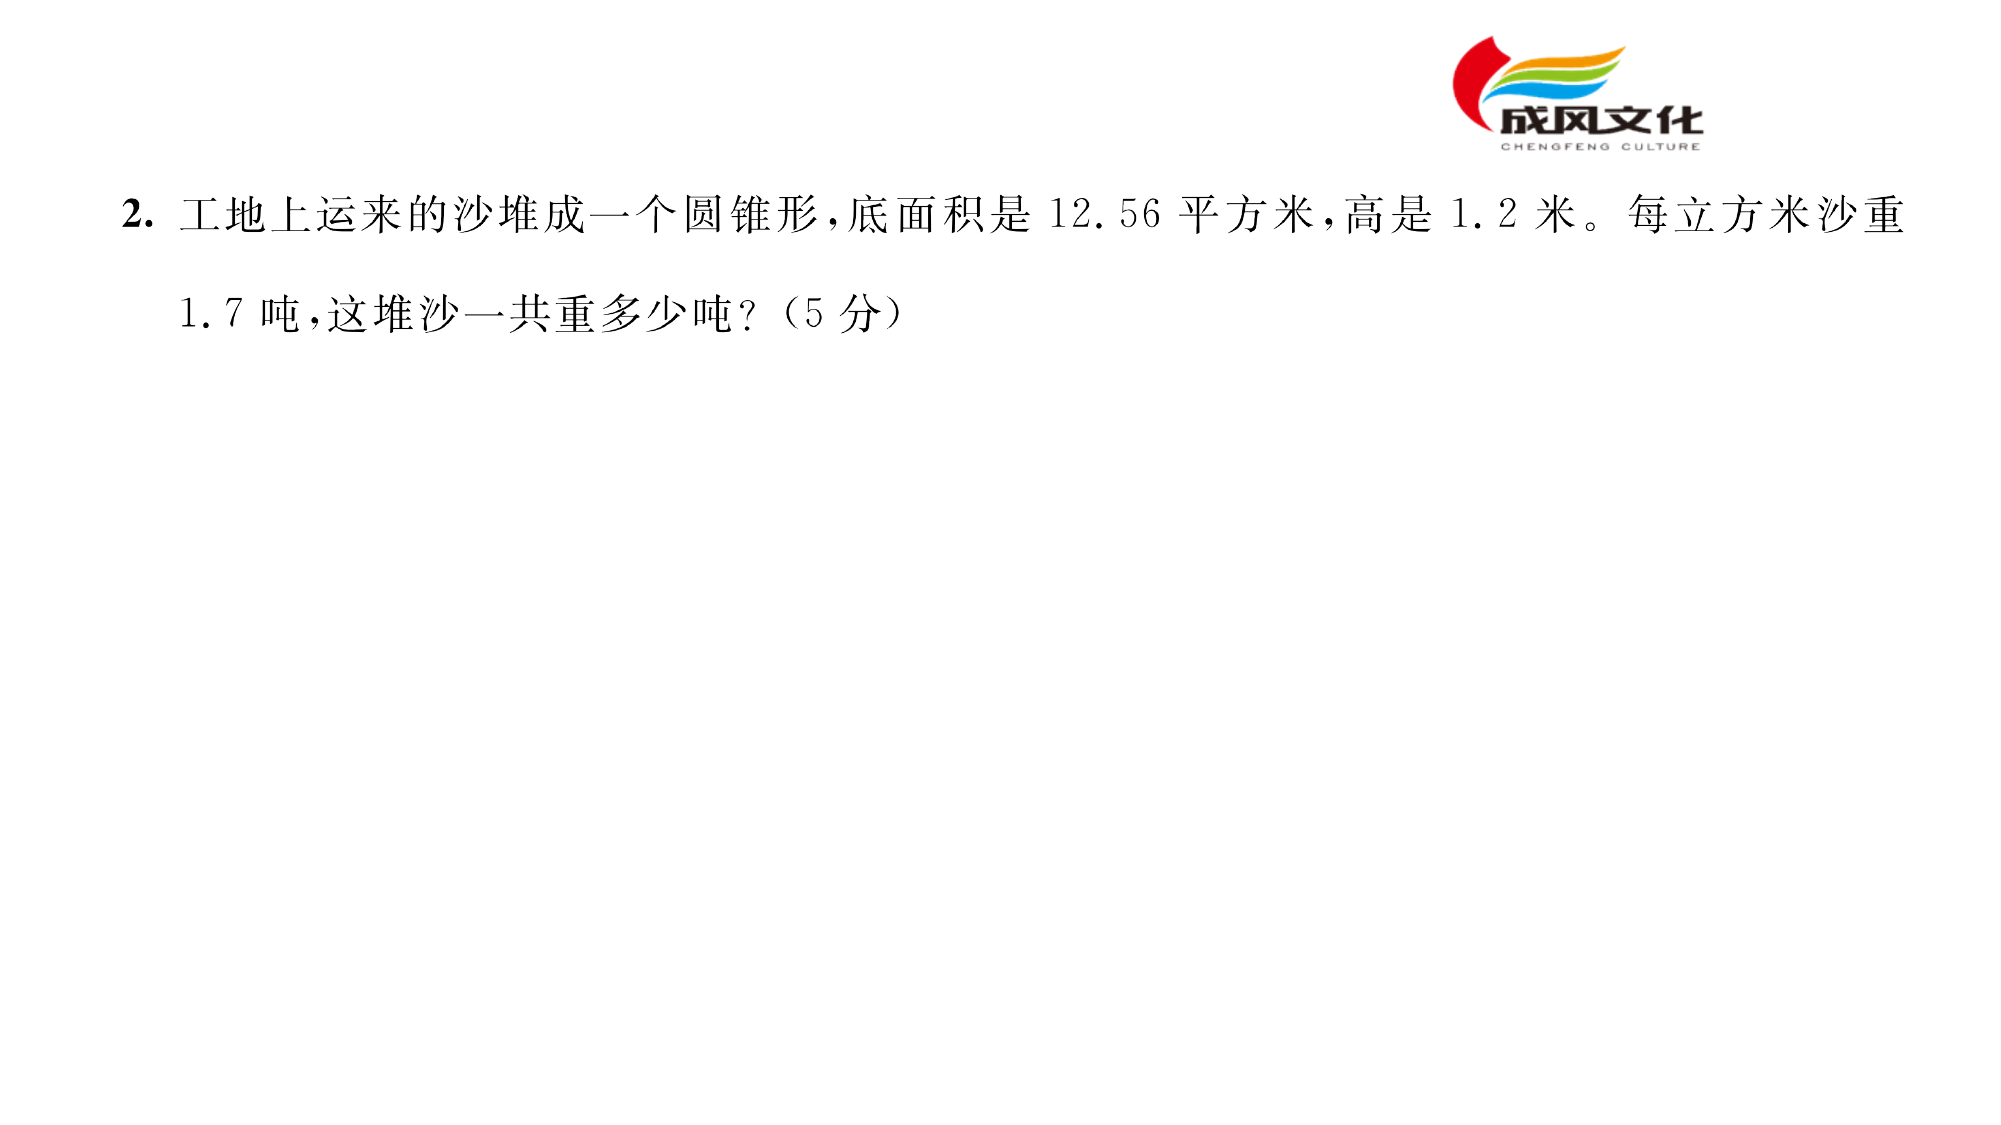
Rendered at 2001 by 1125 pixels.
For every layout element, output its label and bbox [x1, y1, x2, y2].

picture [118, 30, 2000, 818]
